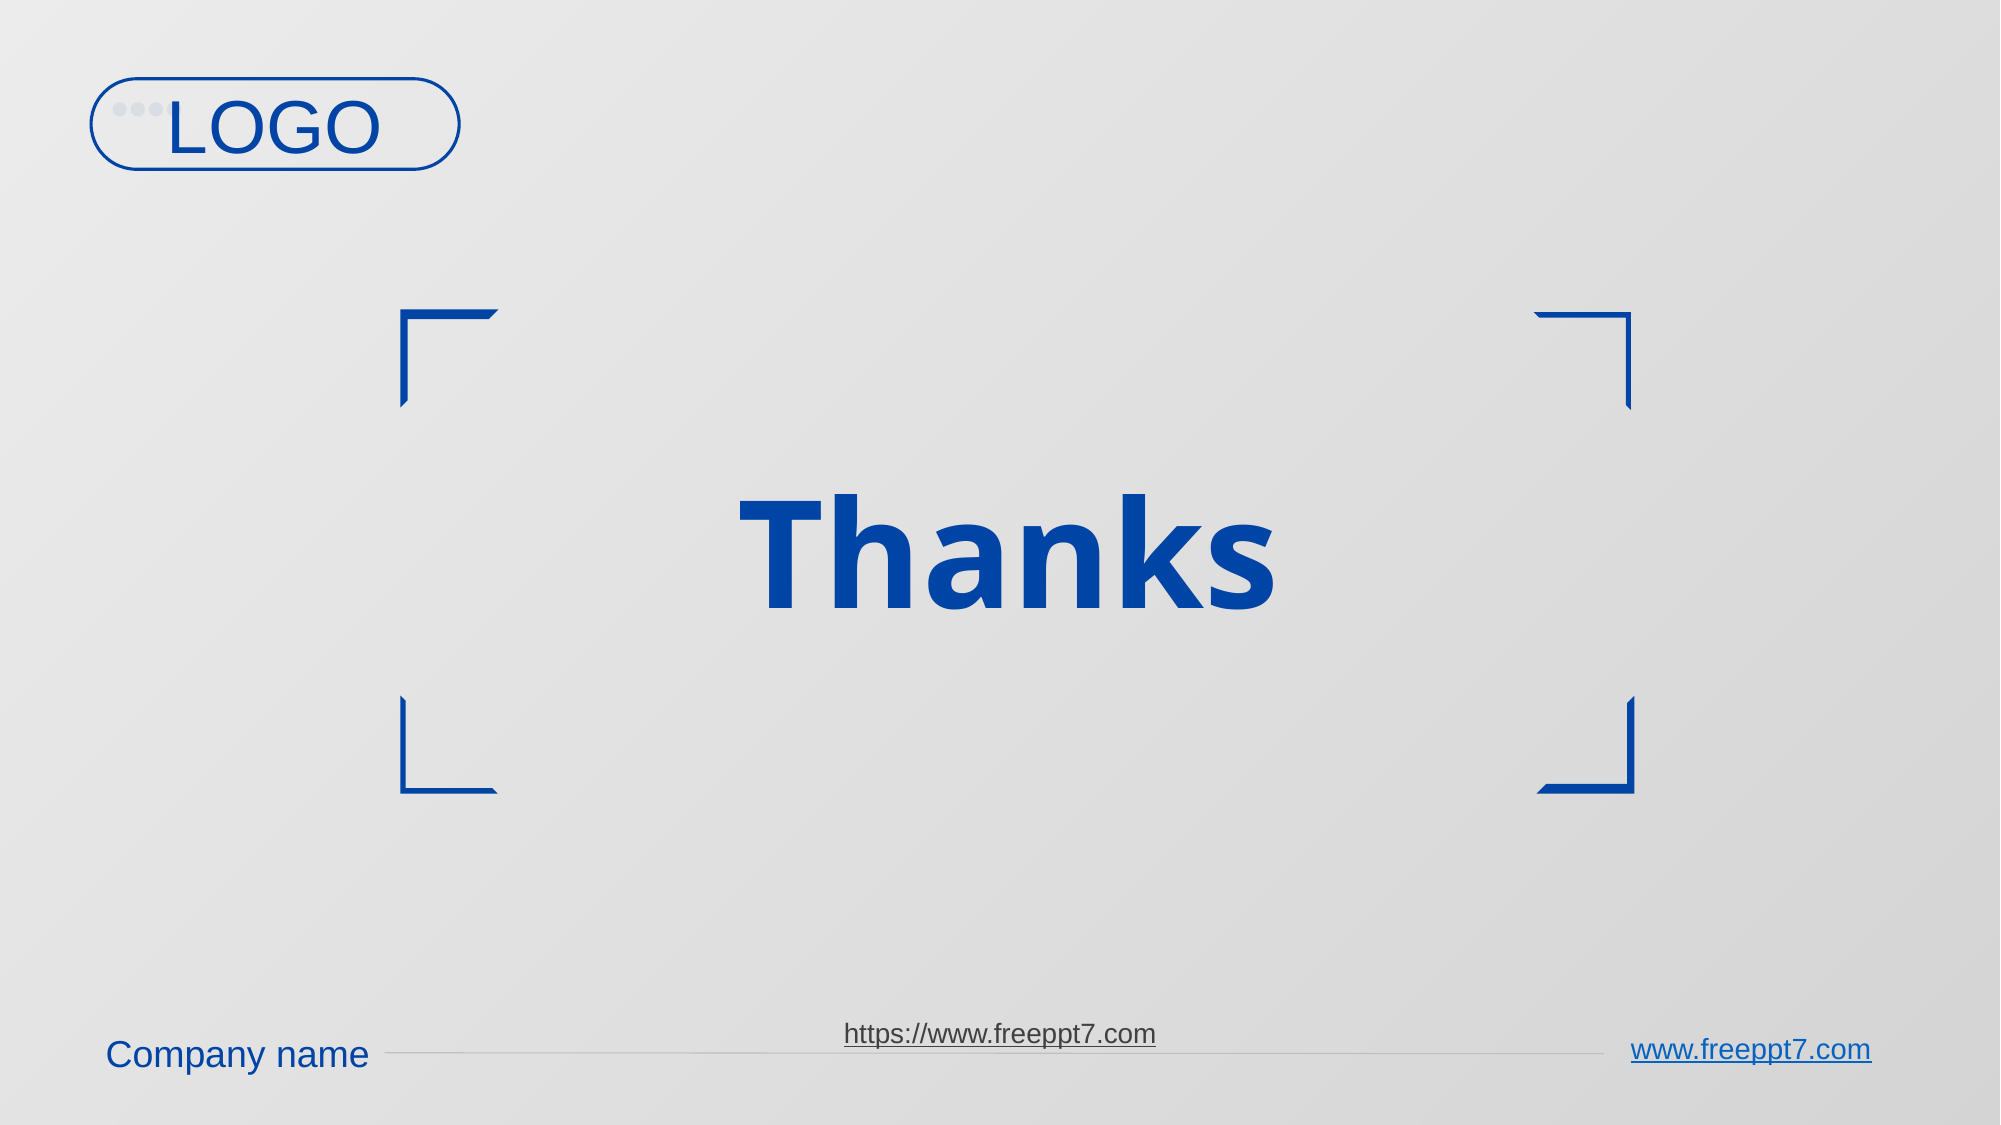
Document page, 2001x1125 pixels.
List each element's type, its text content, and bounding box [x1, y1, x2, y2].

text_box [1533, 312, 1631, 411]
text_box [400, 309, 499, 408]
text_box LOGO [90, 77, 461, 171]
text_box [1536, 695, 1635, 794]
text_box [400, 695, 498, 794]
text_box Thanks [722, 371, 1440, 646]
text_box https://www.freeppt7.com [707, 1008, 1293, 1057]
